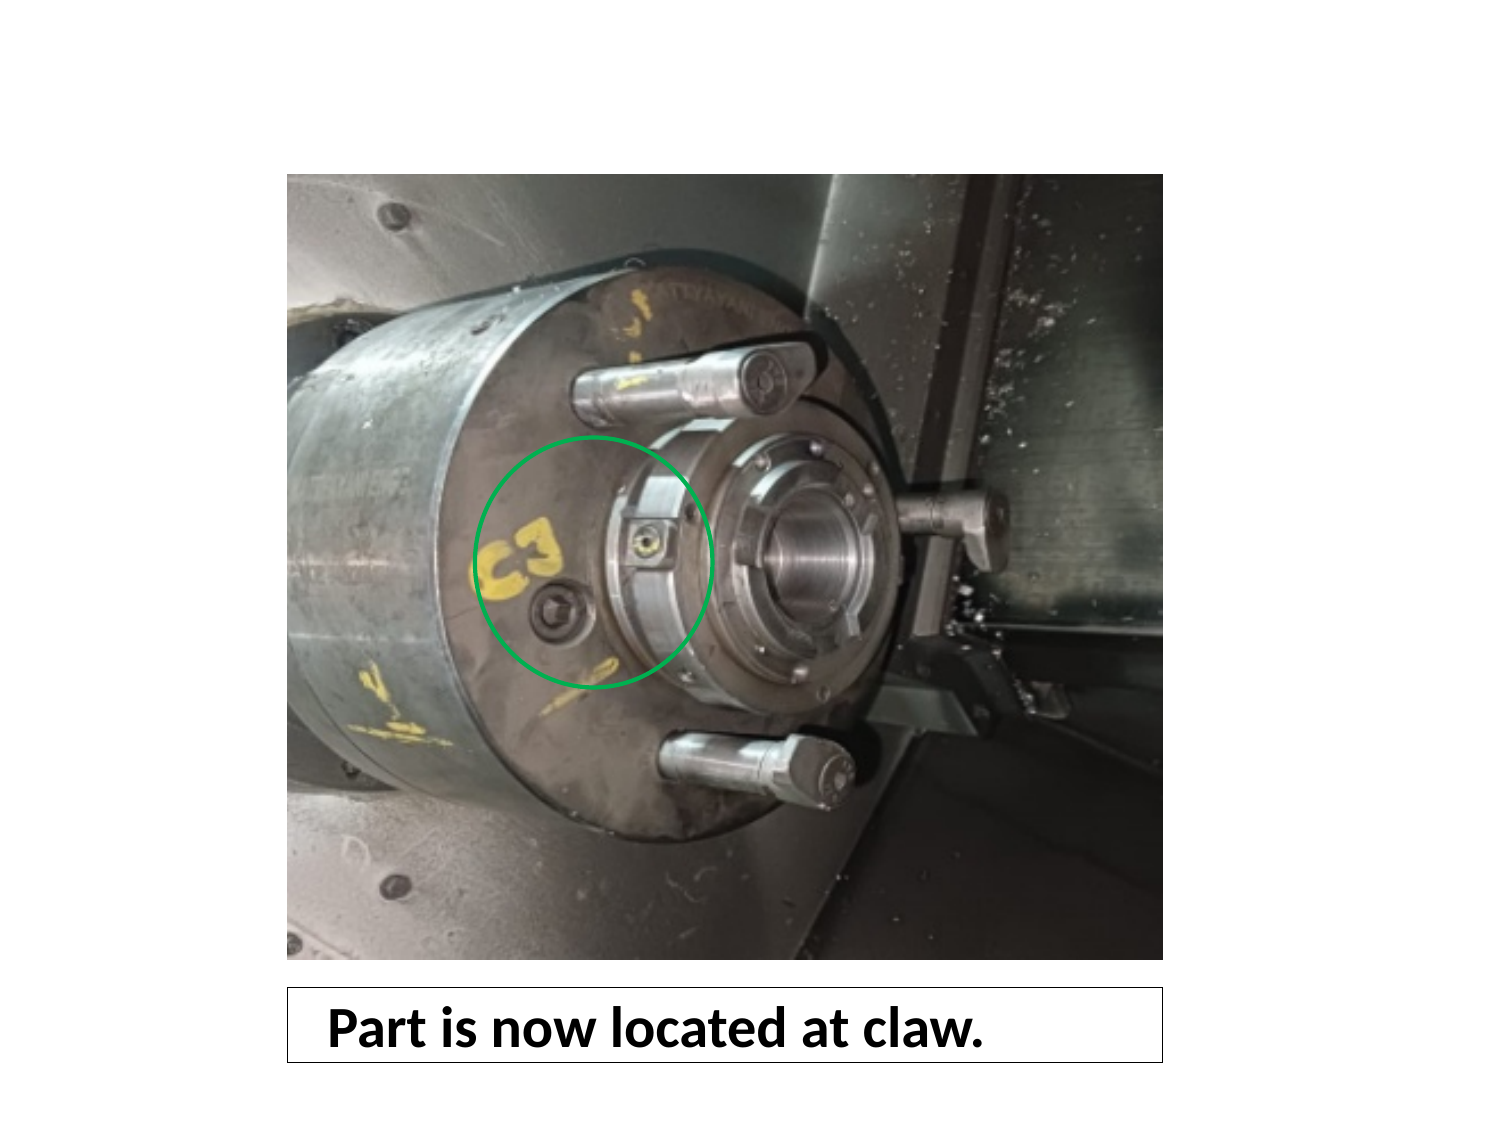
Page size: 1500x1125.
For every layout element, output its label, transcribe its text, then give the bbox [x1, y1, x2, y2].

table_header Part is now located at claw. [288, 988, 1162, 1062]
picture [287, 174, 1163, 960]
